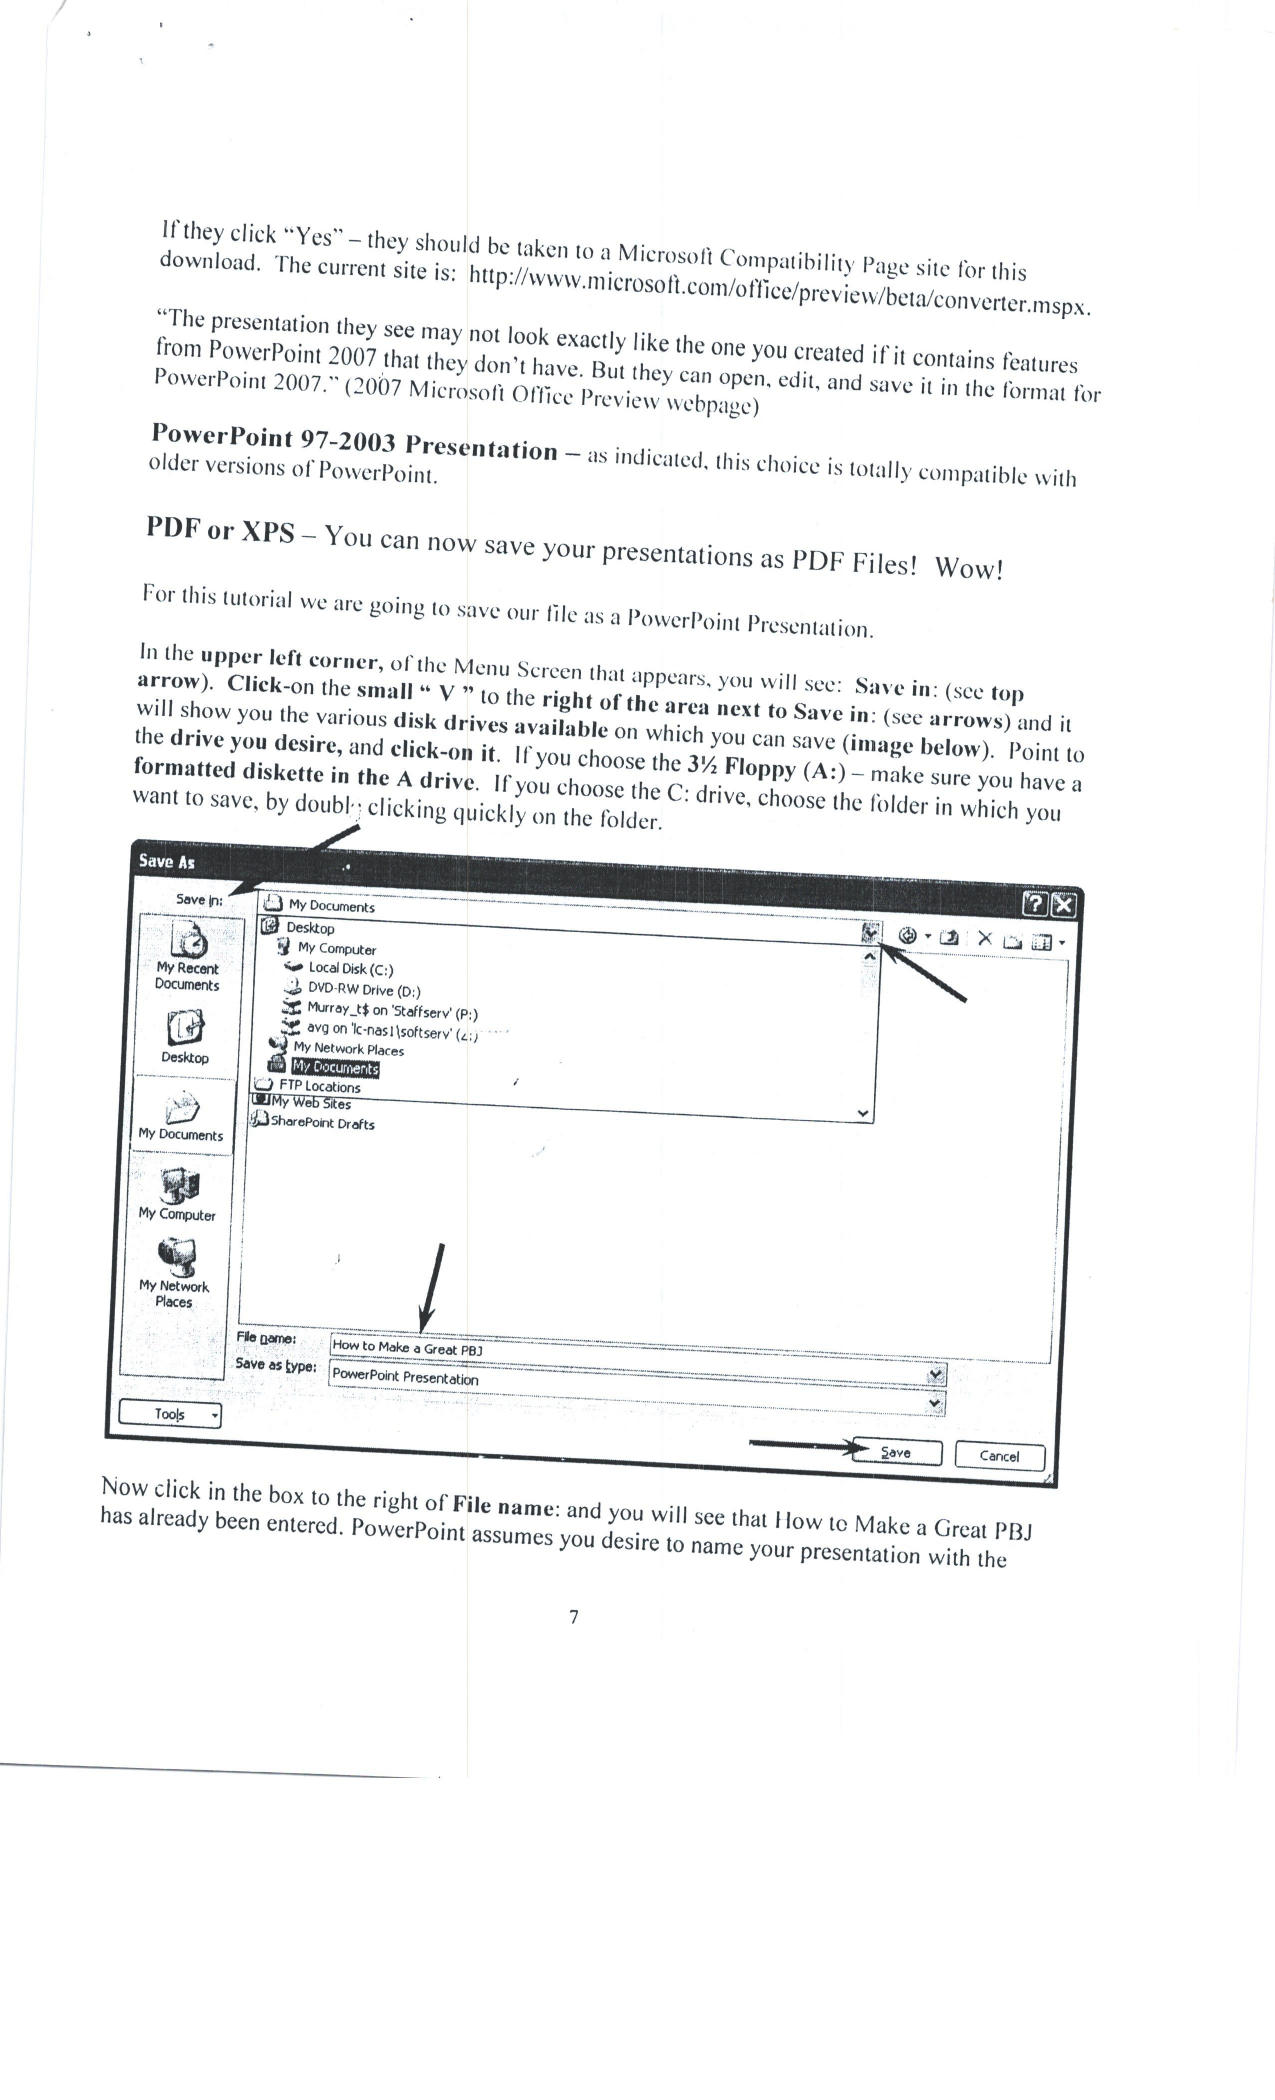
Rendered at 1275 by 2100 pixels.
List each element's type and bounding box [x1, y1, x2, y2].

text_box [0, 0, 1275, 1785]
